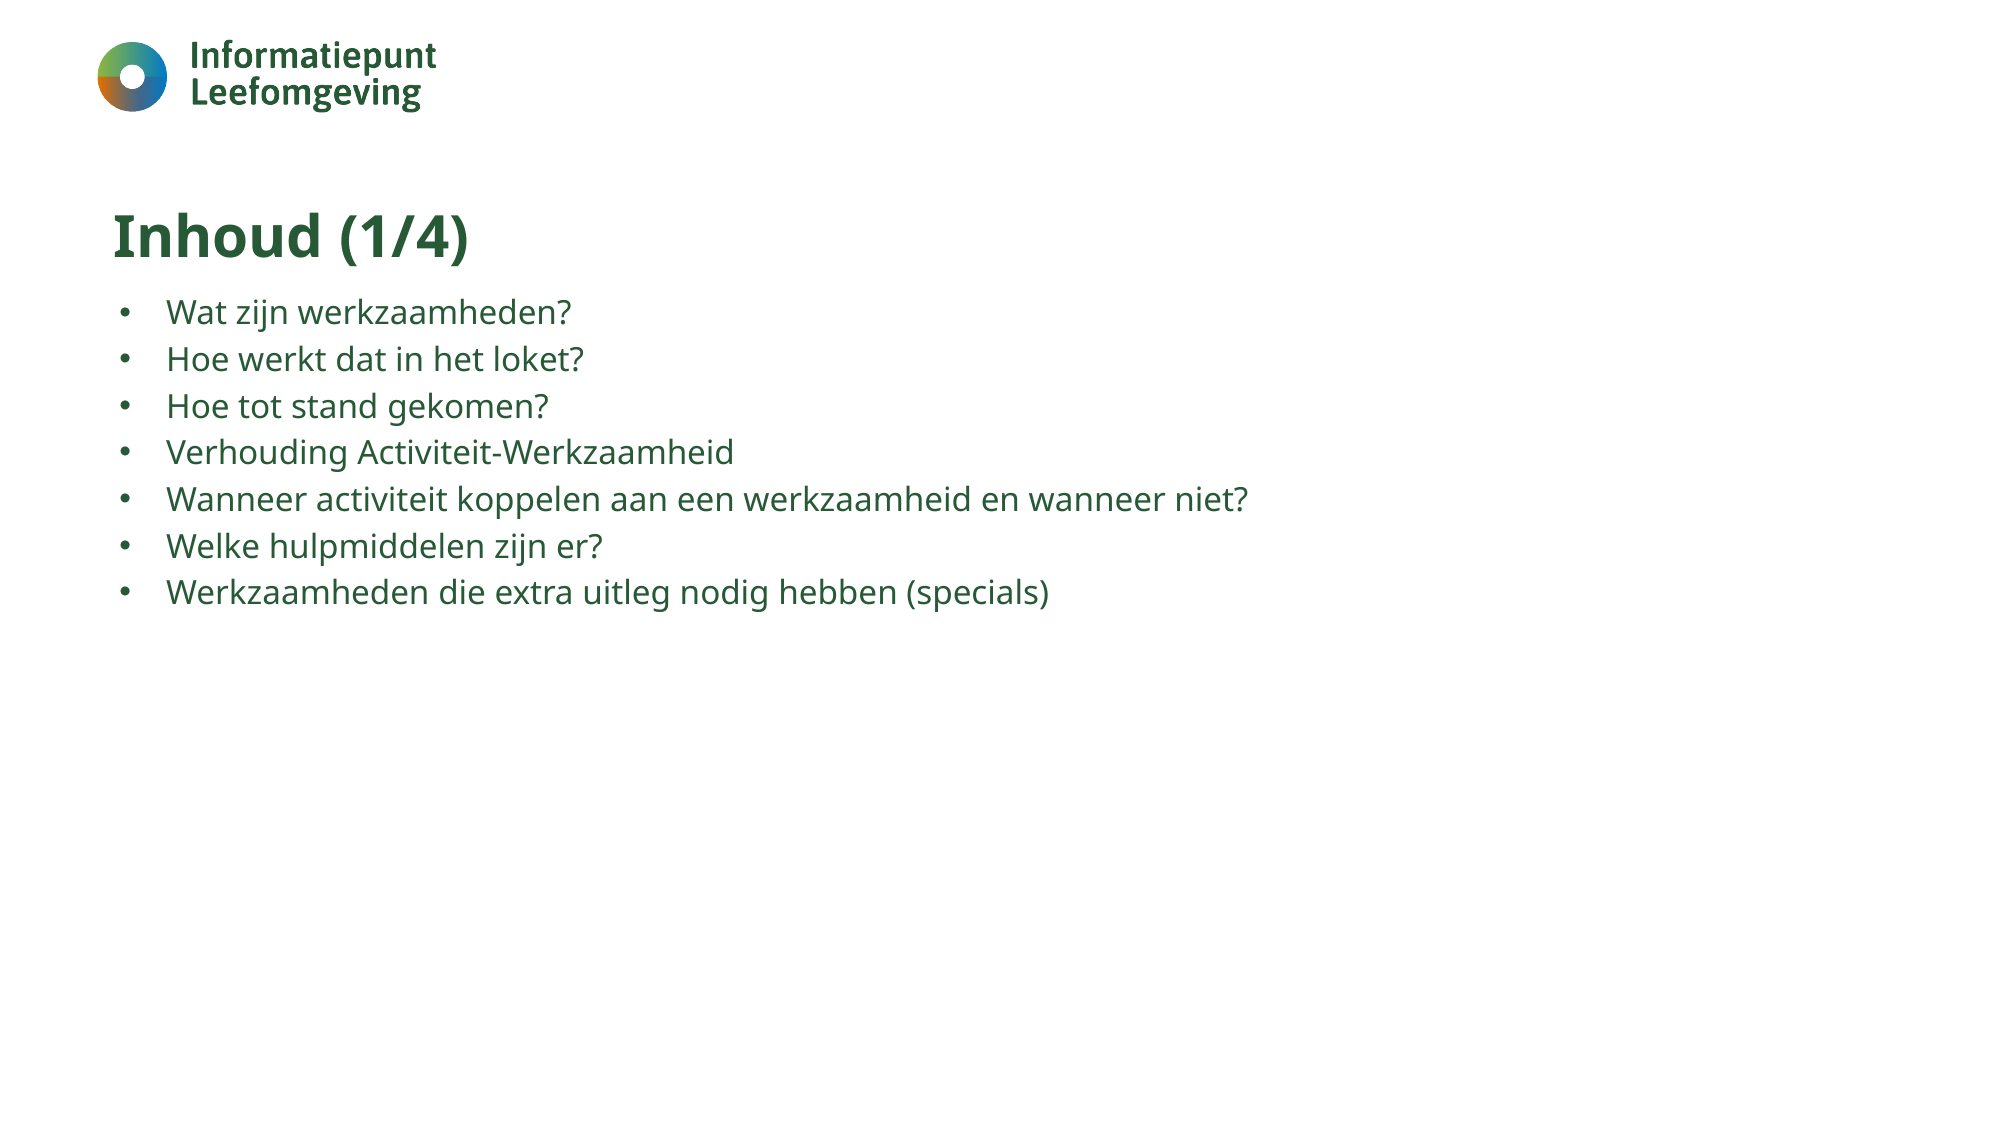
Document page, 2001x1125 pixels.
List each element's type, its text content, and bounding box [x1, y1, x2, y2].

title Inhoud (1/4) [98, 191, 1899, 284]
list Wat zijn werkzaamheden? Hoe werkt dat in het loket? Hoe tot stand gekomen? Verhouding Activiteit-Werkzaamheid Wanneer activiteit koppelen aan een werkzaamheid en wanneer niet? Welke hulpmiddelen zijn er? Werkzaamheden die extra uitleg nodig hebben (specials) [98, 284, 1913, 944]
picture [68, 11, 513, 142]
